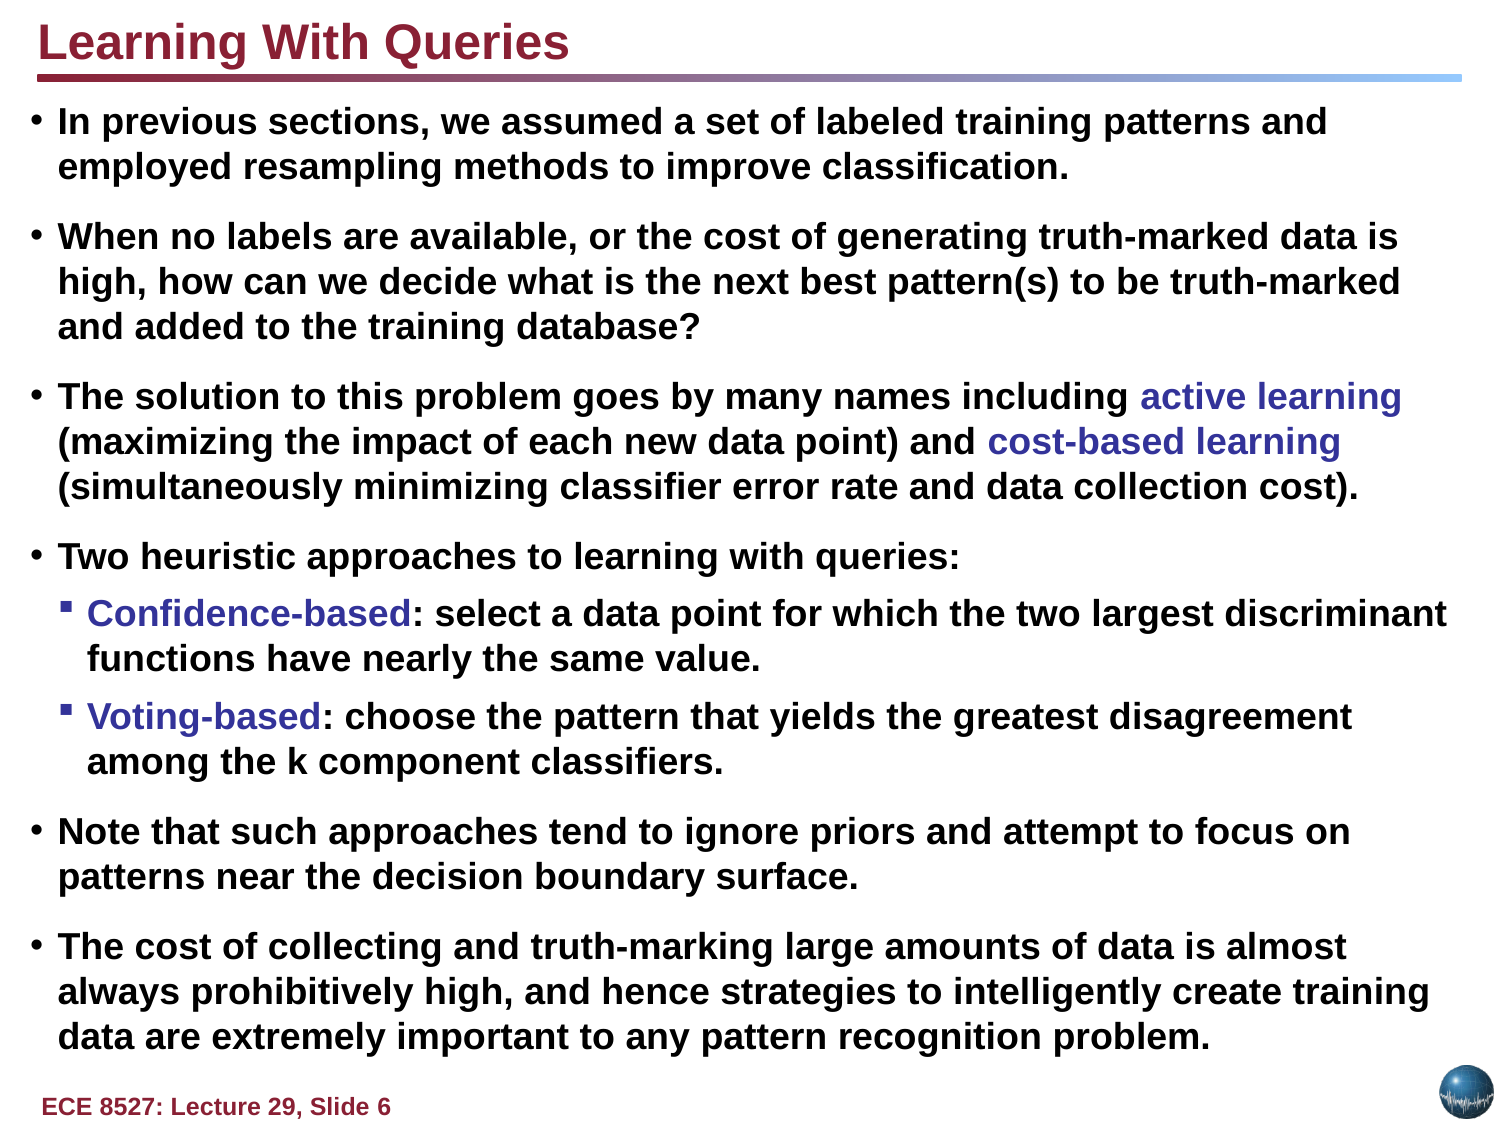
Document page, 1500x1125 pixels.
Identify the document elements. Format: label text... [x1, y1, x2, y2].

picture [1439, 1065, 1494, 1119]
text_box Learning With Queries [37, 9, 1459, 70]
text_box In previous sections, we assumed a set of labeled training patterns and employed resampling methods to improve classification. When no labels are available, or the cost of generating truth-marked data is high, how can we decide what is the next best pattern(s) to be truth-marked and added to the training database? The solution to this problem goes by many names including active learning (maximizing the impact of each new data point) and cost-based learning (simultaneously minimizing classifier error rate and data collection cost). Two heuristic approaches to learning with queries: Confidence-based: select a data point for which the two largest discriminant functions have nearly the same value. Voting-based: choose the pattern that yields the greatest disagreement among the k component classifiers. Note that such approaches tend to ignore priors and attempt to focus on patterns near the decision boundary surface. The cost of collecting and truth-marking large amounts of data is almost always prohibitively high, and hence strategies to intelligently create training data are extremely important to any pattern recognition problem. [30, 96, 1463, 1057]
